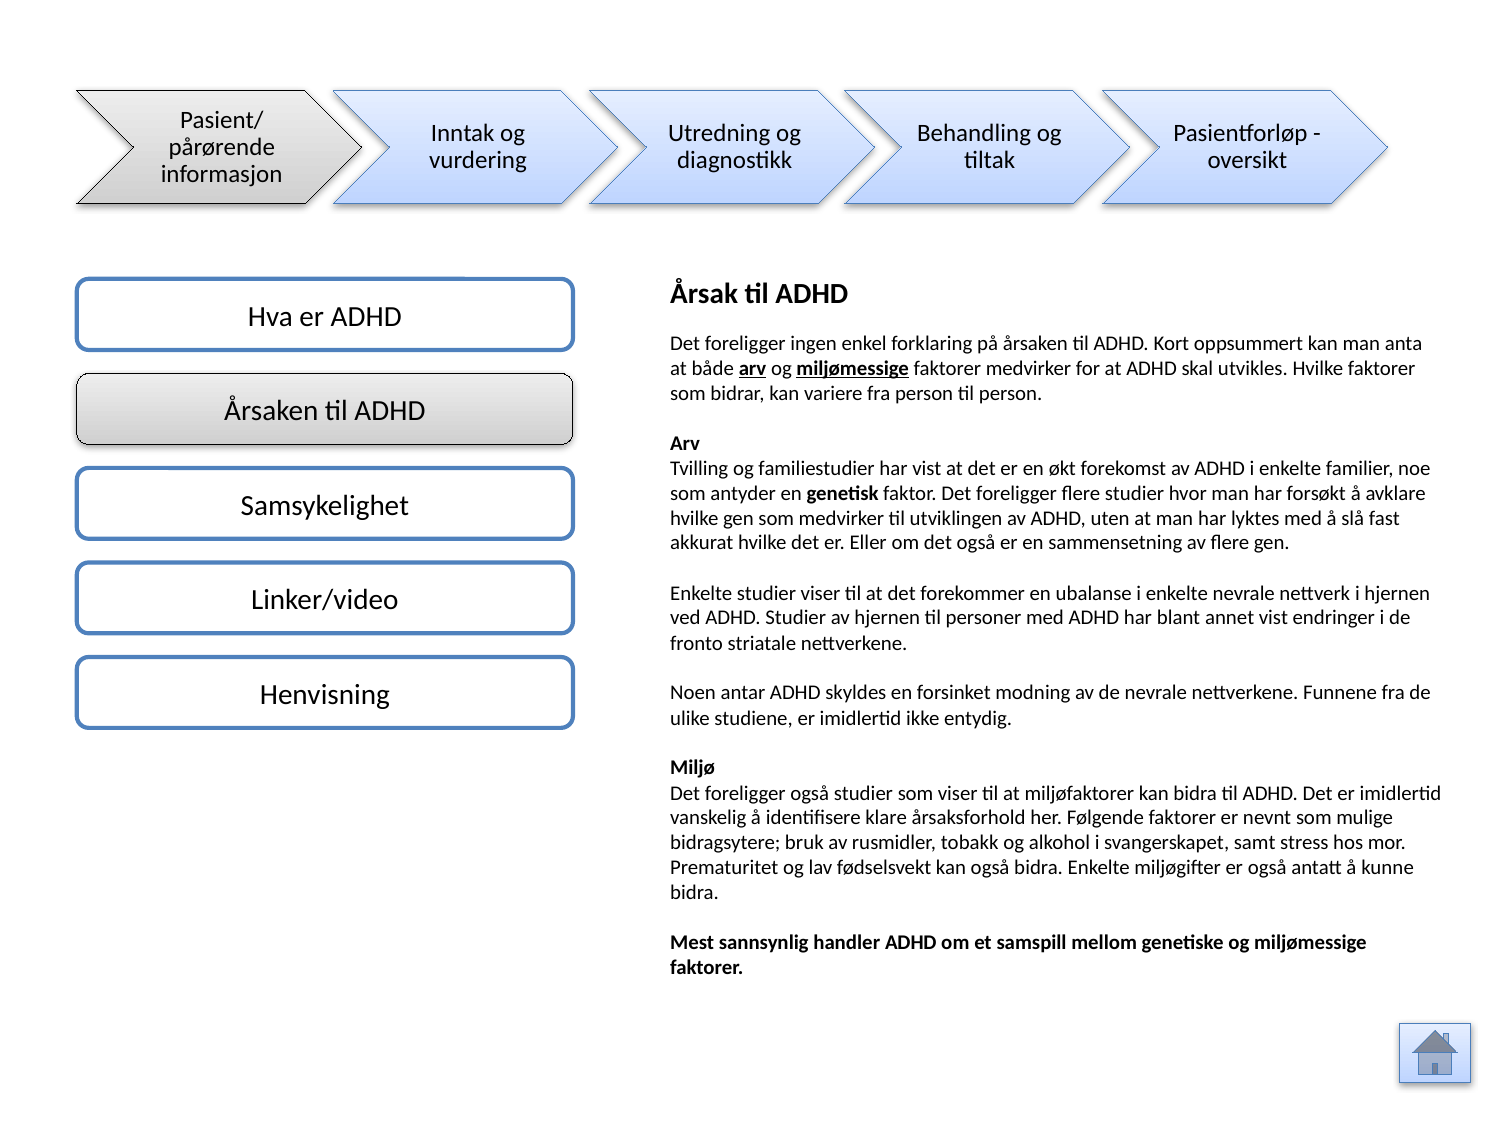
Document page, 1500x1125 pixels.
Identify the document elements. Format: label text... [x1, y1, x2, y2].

text_box Samsykelighet [76, 467, 573, 539]
text_box Årsaken til ADHD [76, 373, 573, 445]
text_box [589, 89, 843, 205]
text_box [1131, 89, 1388, 205]
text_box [844, 89, 1130, 205]
text_box Årsak til ADHD Det foreligger ingen enkel forklaring på årsaken til ADHD. Kort oppsummert kan man anta at både arv og miljømessige faktorer medvirker for at ADHD skal utvikles. Hvilke faktorer som bidrar, kan variere fra person til person. Arv Tvilling og familiestudier har vist at det er en økt forekomst av ADHD i enkelte familier, noe som antyder en genetisk faktor. Det foreligger flere studier hvor man har forsøkt å avklare hvilke gen som medvirker til utviklingen av ADHD, uten at man har lyktes med å slå fast akkurat hvilke det er. Eller om det også er en sammensetning av flere gen. Enkelte studier viser til at det forekommer en ubalanse i enkelte nevrale nettverk i hjernen ved ADHD. Studier av hjernen til personer med ADHD har blant annet vist endringer i de fronto striatale nettverkene. Noen antar ADHD skyldes en forsinket modning av de nevrale nettverkene. Funnene fra de ulike studiene, er imidlertid ikke entydig. Miljø Det foreligger også studier som viser til at miljøfaktorer kan bidra til ADHD. Det er imidlertid vanskelig å identifisere klare årsaksforhold her. Følgende faktorer er nevnt som mulige bidragsytere; bruk av rusmidler, tobakk og alkohol i svangerskapet, samt stress hos mor. Prematuritet og lav fødselsvekt kan også bidra. Enkelte miljøgifter er også antatt å kunne bidra. Mest sannsynlig handler ADHD om et samspill mellom genetiske og miljømessige faktorer. [655, 267, 1459, 987]
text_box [332, 89, 588, 205]
text_box Linker/video [76, 562, 573, 634]
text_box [76, 89, 331, 205]
text_box [1399, 1023, 1471, 1083]
text_box Hva er ADHD [76, 278, 573, 350]
text_box Henvisning [76, 656, 573, 728]
